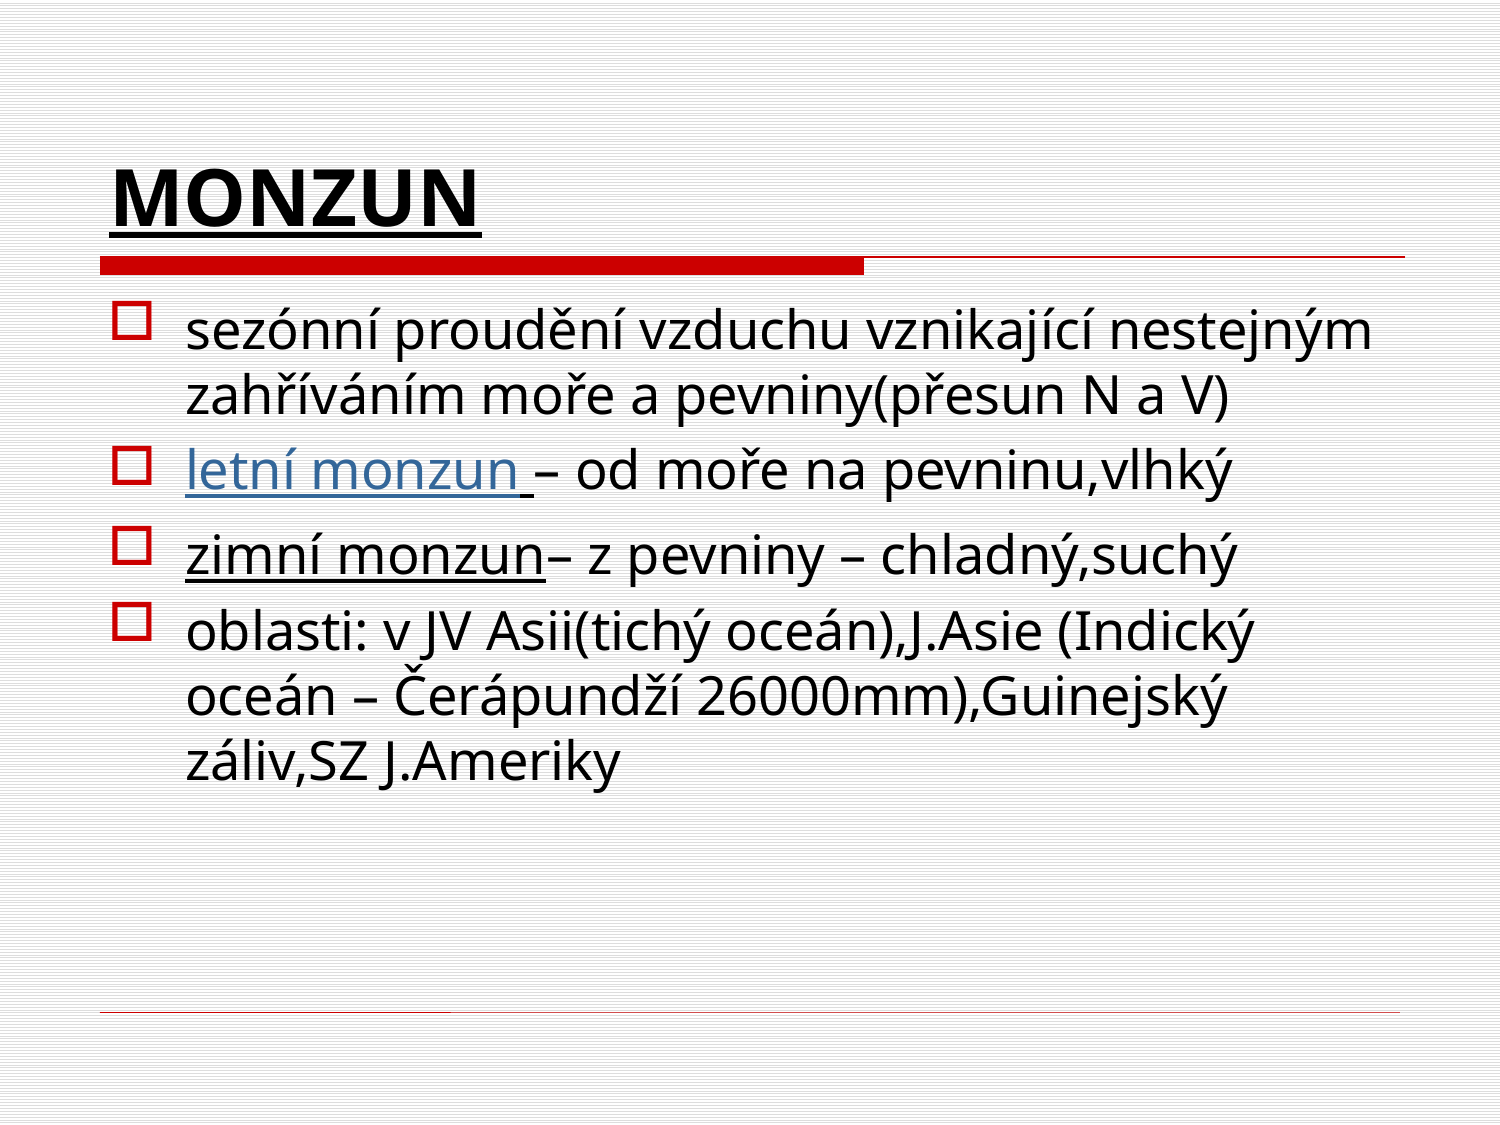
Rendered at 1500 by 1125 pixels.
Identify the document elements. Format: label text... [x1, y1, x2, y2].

list sezónní proudění vzduchu vznikající nestejným zahříváním moře a pevniny(přesun N a V) letní monzun – od moře na pevninu,vlhký zimní monzun– z pevniny – chladný,suchý oblasti: v JV Asii(tichý oceán),J.Asie (Indický oceán – Čerápundží 26000mm),Guinejský záliv,SZ J.Ameriky [92, 287, 1406, 988]
title MONZUN [93, 49, 1407, 250]
